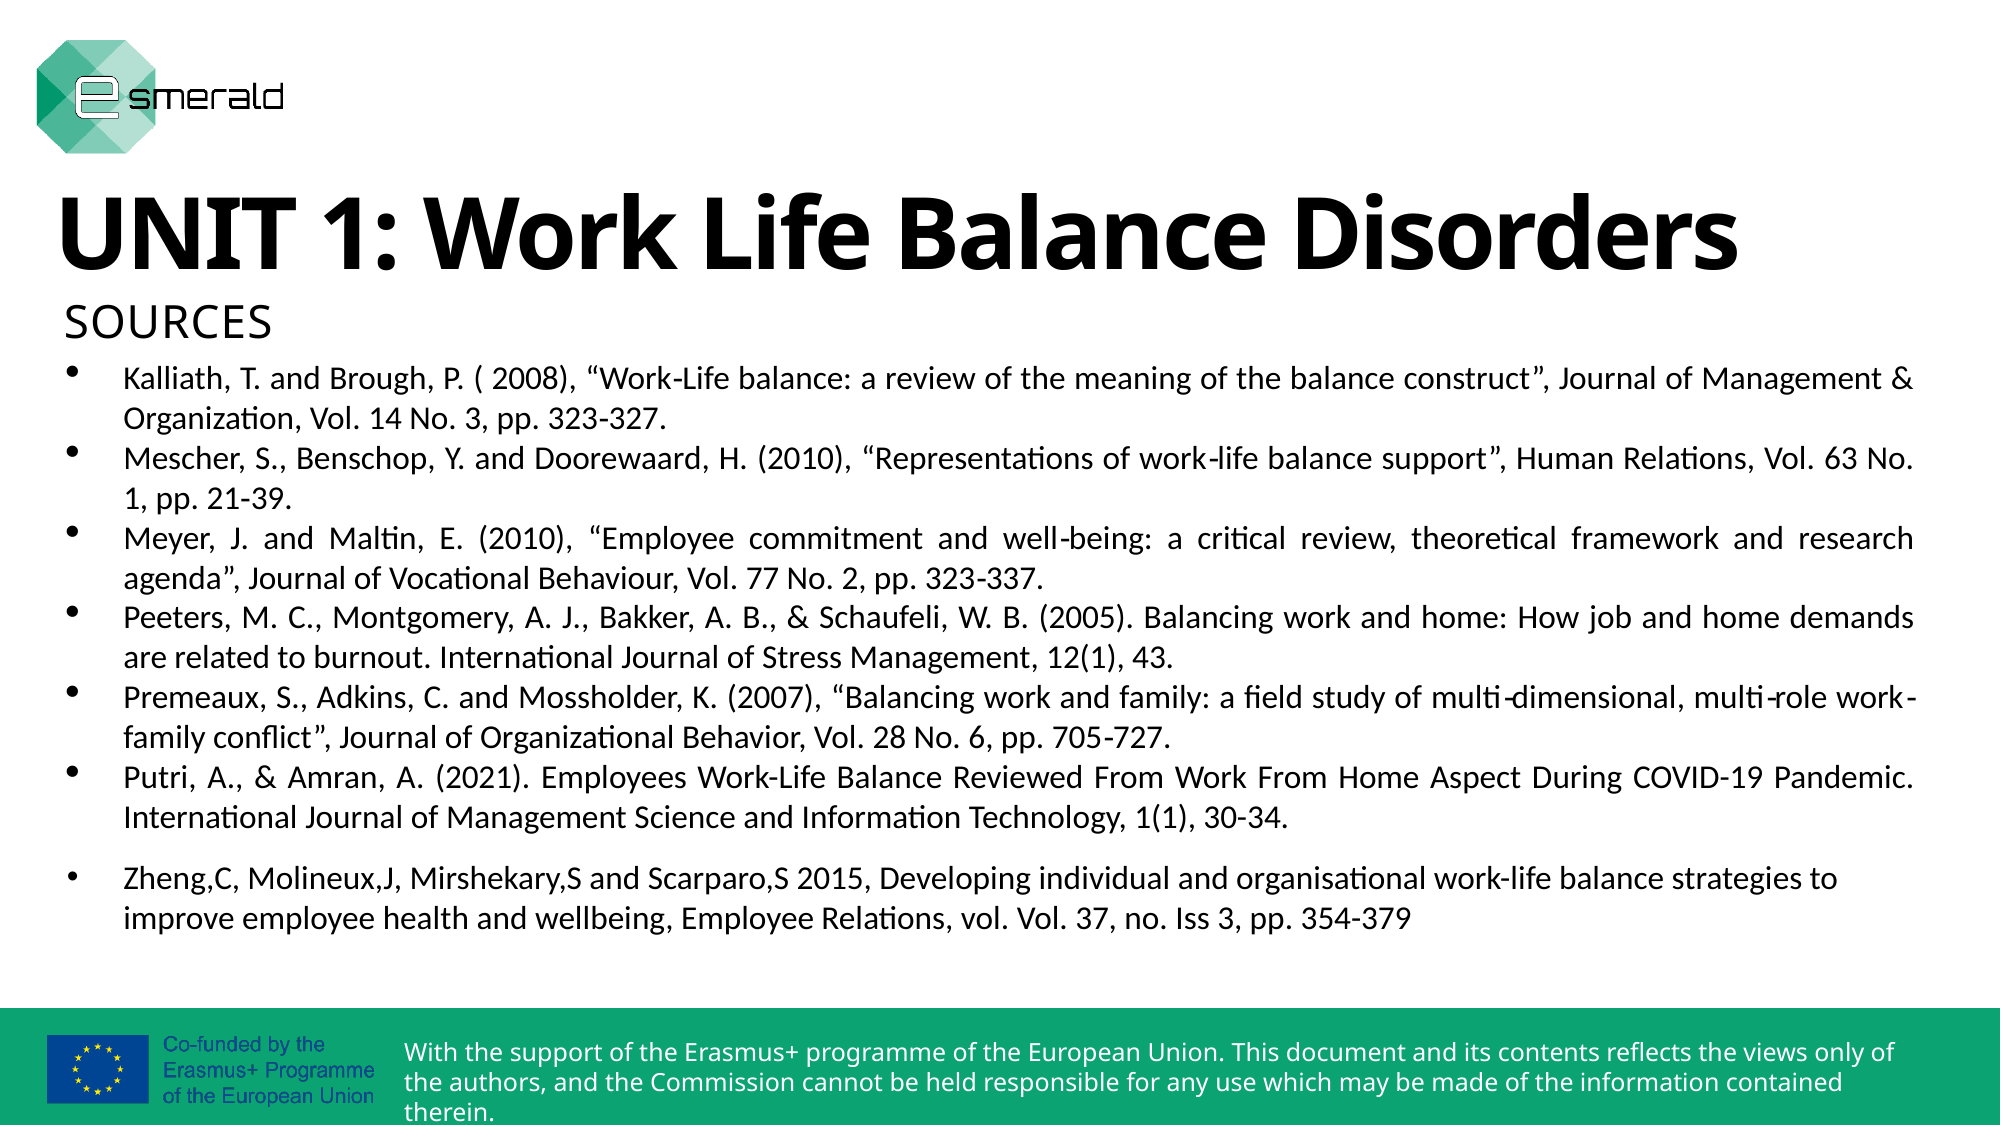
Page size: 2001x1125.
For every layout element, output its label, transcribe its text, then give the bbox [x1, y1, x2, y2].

text_box UNIT 1: Work Life Balance Disorders [52, 167, 1760, 290]
picture [47, 1035, 374, 1107]
picture [15, 18, 302, 169]
text_box SOURCES [61, 290, 882, 348]
text_box Kalliath, T. and Brough, P. ( 2008), “Work‐Life balance: a review of the meaning of the balance construct”, Journal of Management & Organization, Vol. 14 No. 3, pp. 323‐327. Mescher, S., Benschop, Y. and Doorewaard, H. (2010), “Representations of work‐life balance support”, Human Relations, Vol. 63 No. 1, pp. 21‐39. Meyer, J. and Maltin, E. (2010), “Employee commitment and well‐being: a critical review, theoretical framework and research agenda”, Journal of Vocational Behaviour, Vol. 77 No. 2, pp. 323‐337. Peeters, M. C., Montgomery, A. J., Bakker, A. B., & Schaufeli, W. B. (2005). Balancing work and home: How job and home demands are related to burnout. International Journal of Stress Management, 12(1), 43. Premeaux, S., Adkins, C. and Mossholder, K. (2007), “Balancing work and family: a field study of multi‐dimensional, multi‐role work‐family conflict”, Journal of Organizational Behavior, Vol. 28 No. 6, pp. 705‐727. Putri, A., & Amran, A. (2021). Employees Work-Life Balance Reviewed From Work From Home Aspect During COVID-19 Pandemic. International Journal of Management Science and Information Technology, 1(1), 30-34. Zheng,C, Molineux,J, Mirshekary,S and Scarparo,S 2015, Developing individual and organisational work-life balance strategies to improve employee health and wellbeing, Employee Relations, vol. Vol. 37, no. Iss 3, pp. 354-379 [52, 348, 1932, 944]
